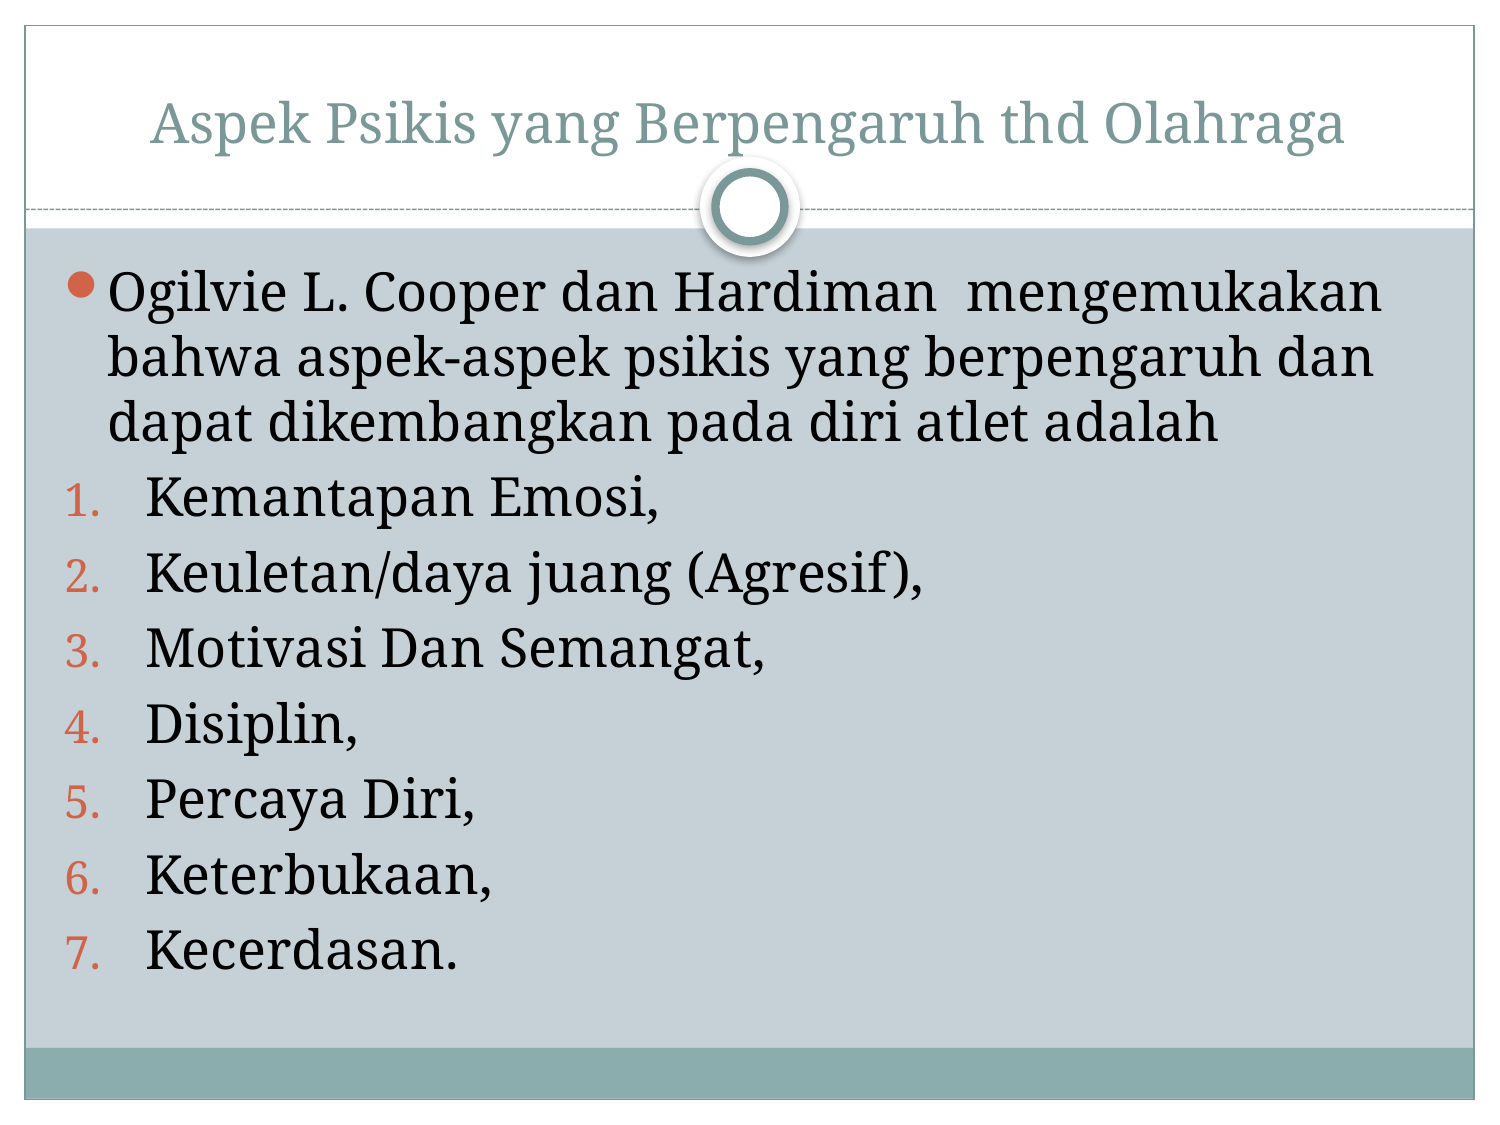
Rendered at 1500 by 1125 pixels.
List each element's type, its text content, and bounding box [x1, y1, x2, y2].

list Ogilvie L. Cooper dan Hardiman mengemukakan bahwa aspek-aspek psikis yang berpengaruh dan dapat dikembangkan pada diri atlet adalah Kemantapan Emosi, Keuletan/daya juang (Agresif), Motivasi Dan Semangat, Disiplin, Percaya Diri, Keterbukaan, Kecerdasan. [49, 250, 1445, 1001]
title Aspek Psikis yang Berpengaruh thd Olahraga [49, 37, 1450, 162]
